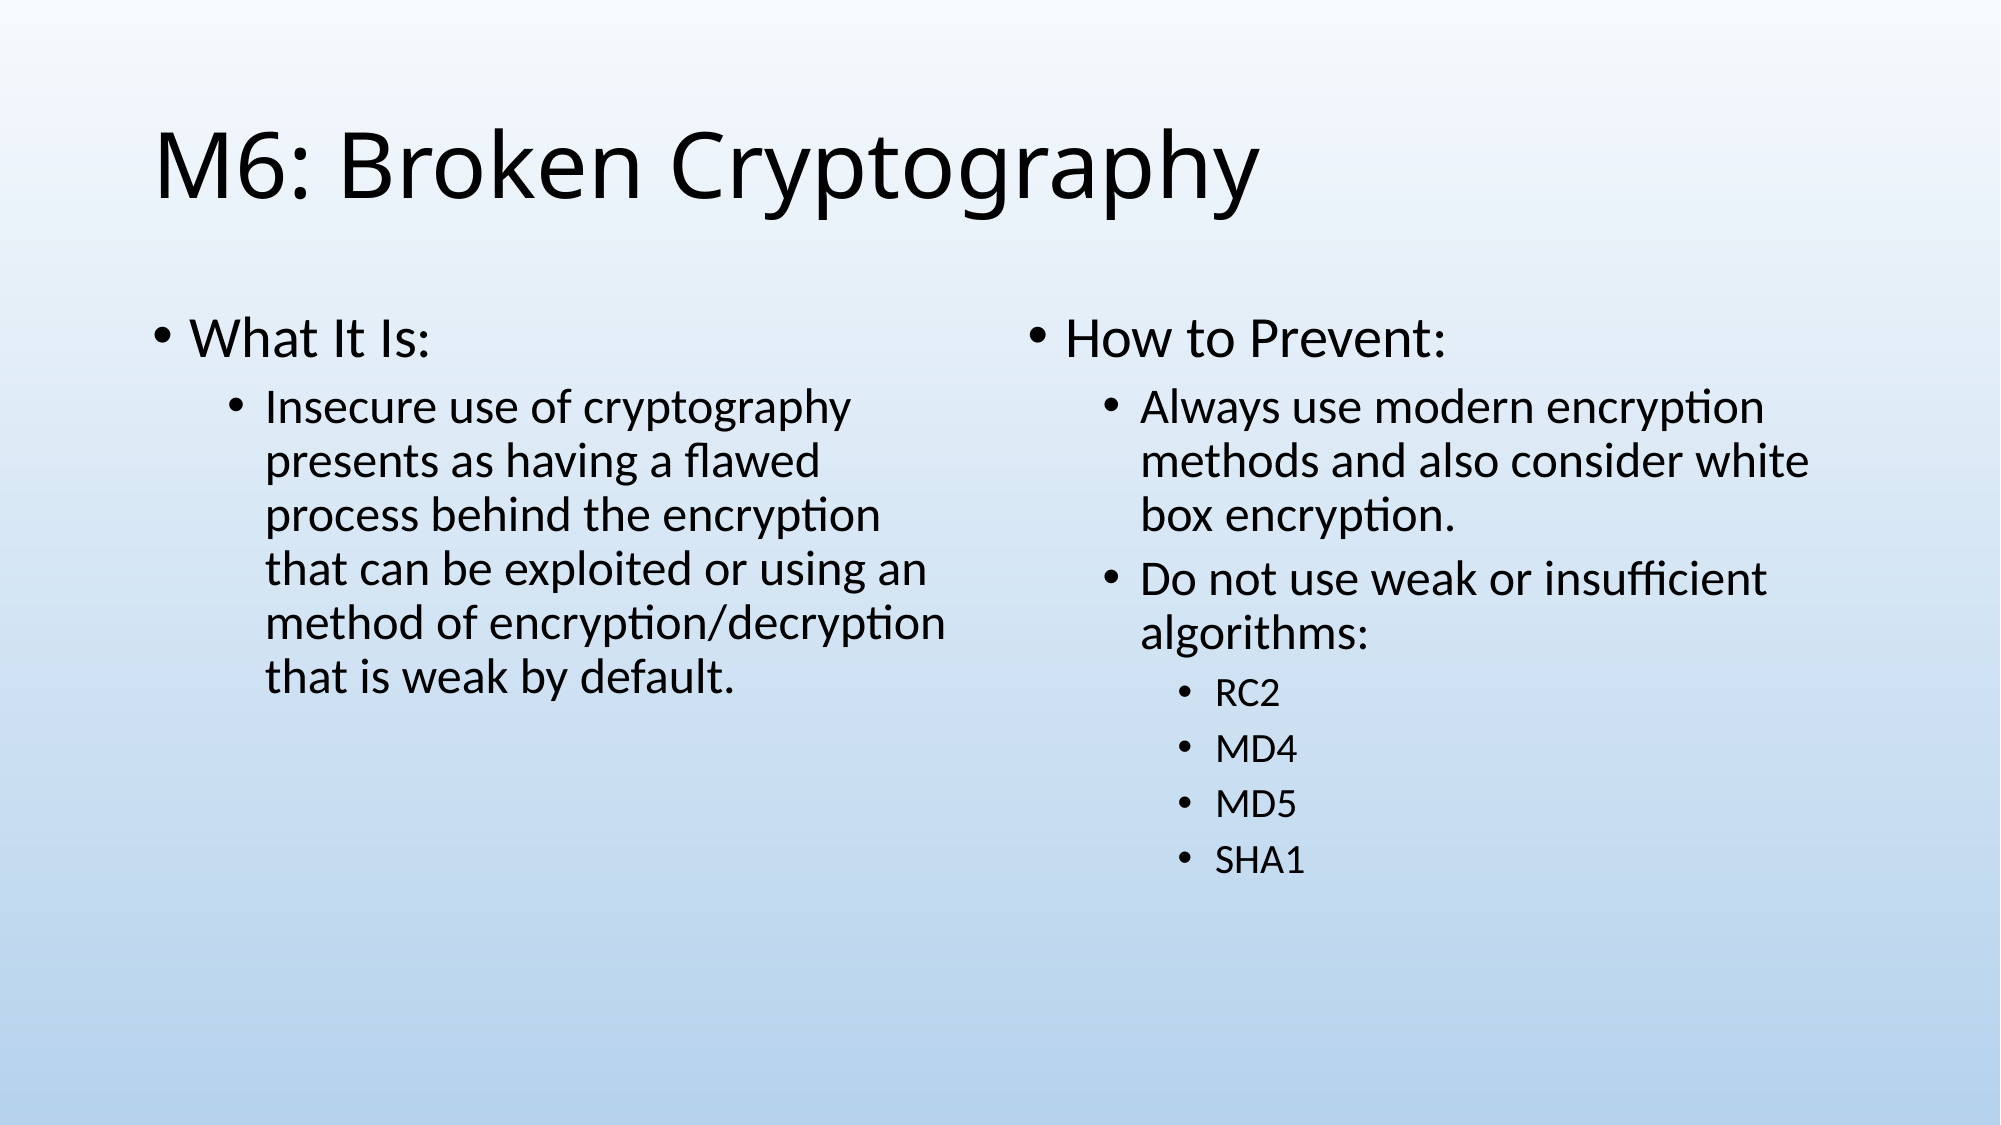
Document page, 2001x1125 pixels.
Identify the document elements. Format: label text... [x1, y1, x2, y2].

list How to Prevent: Always use modern encryption methods and also consider white box encryption. Do not use weak or insufficient algorithms: RC2 MD4 MD5 SHA1 [1012, 299, 1863, 1014]
title M6: Broken Cryptography [137, 59, 1863, 278]
list What It Is: Insecure use of cryptography presents as having a flawed process behind the encryption that can be exploited or using an method of encryption/decryption that is weak by default. [137, 299, 988, 1014]
